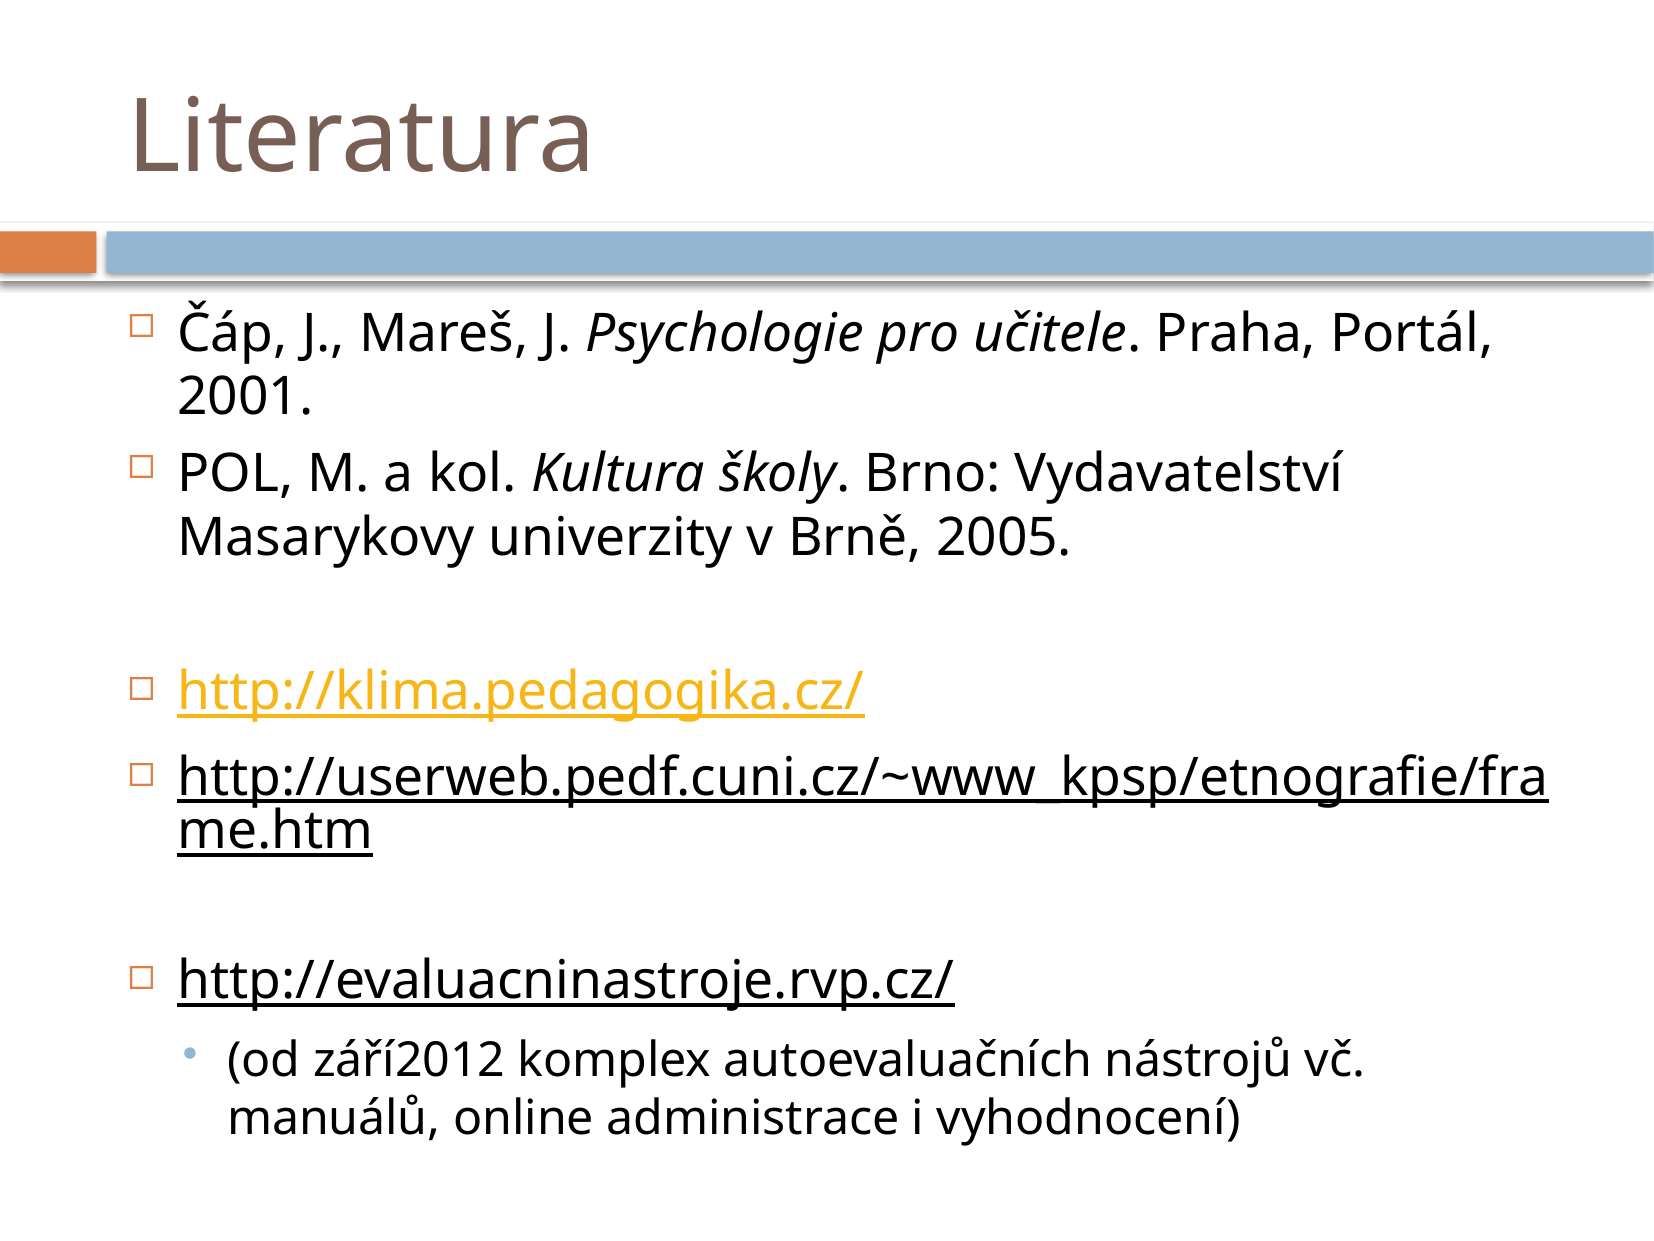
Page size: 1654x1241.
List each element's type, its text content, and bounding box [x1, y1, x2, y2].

title Literatura [110, 41, 1586, 221]
list Čáp, J., Mareš, J. Psychologie pro učitele. Praha, Portál, 2001. POL, M. a kol. Kultura školy. Brno: Vydavatelství Masarykovy univerzity v Brně, 2005. http://klima.pedagogika.cz/ http://userweb.pedf.cuni.cz/~www_kpsp/etnografie/frame.htm http://evaluacninastroje.rvp.cz/ (od září2012 komplex autoevaluačních nástrojů vč. manuálů, online administrace i vyhodnocení) [110, 289, 1586, 1103]
